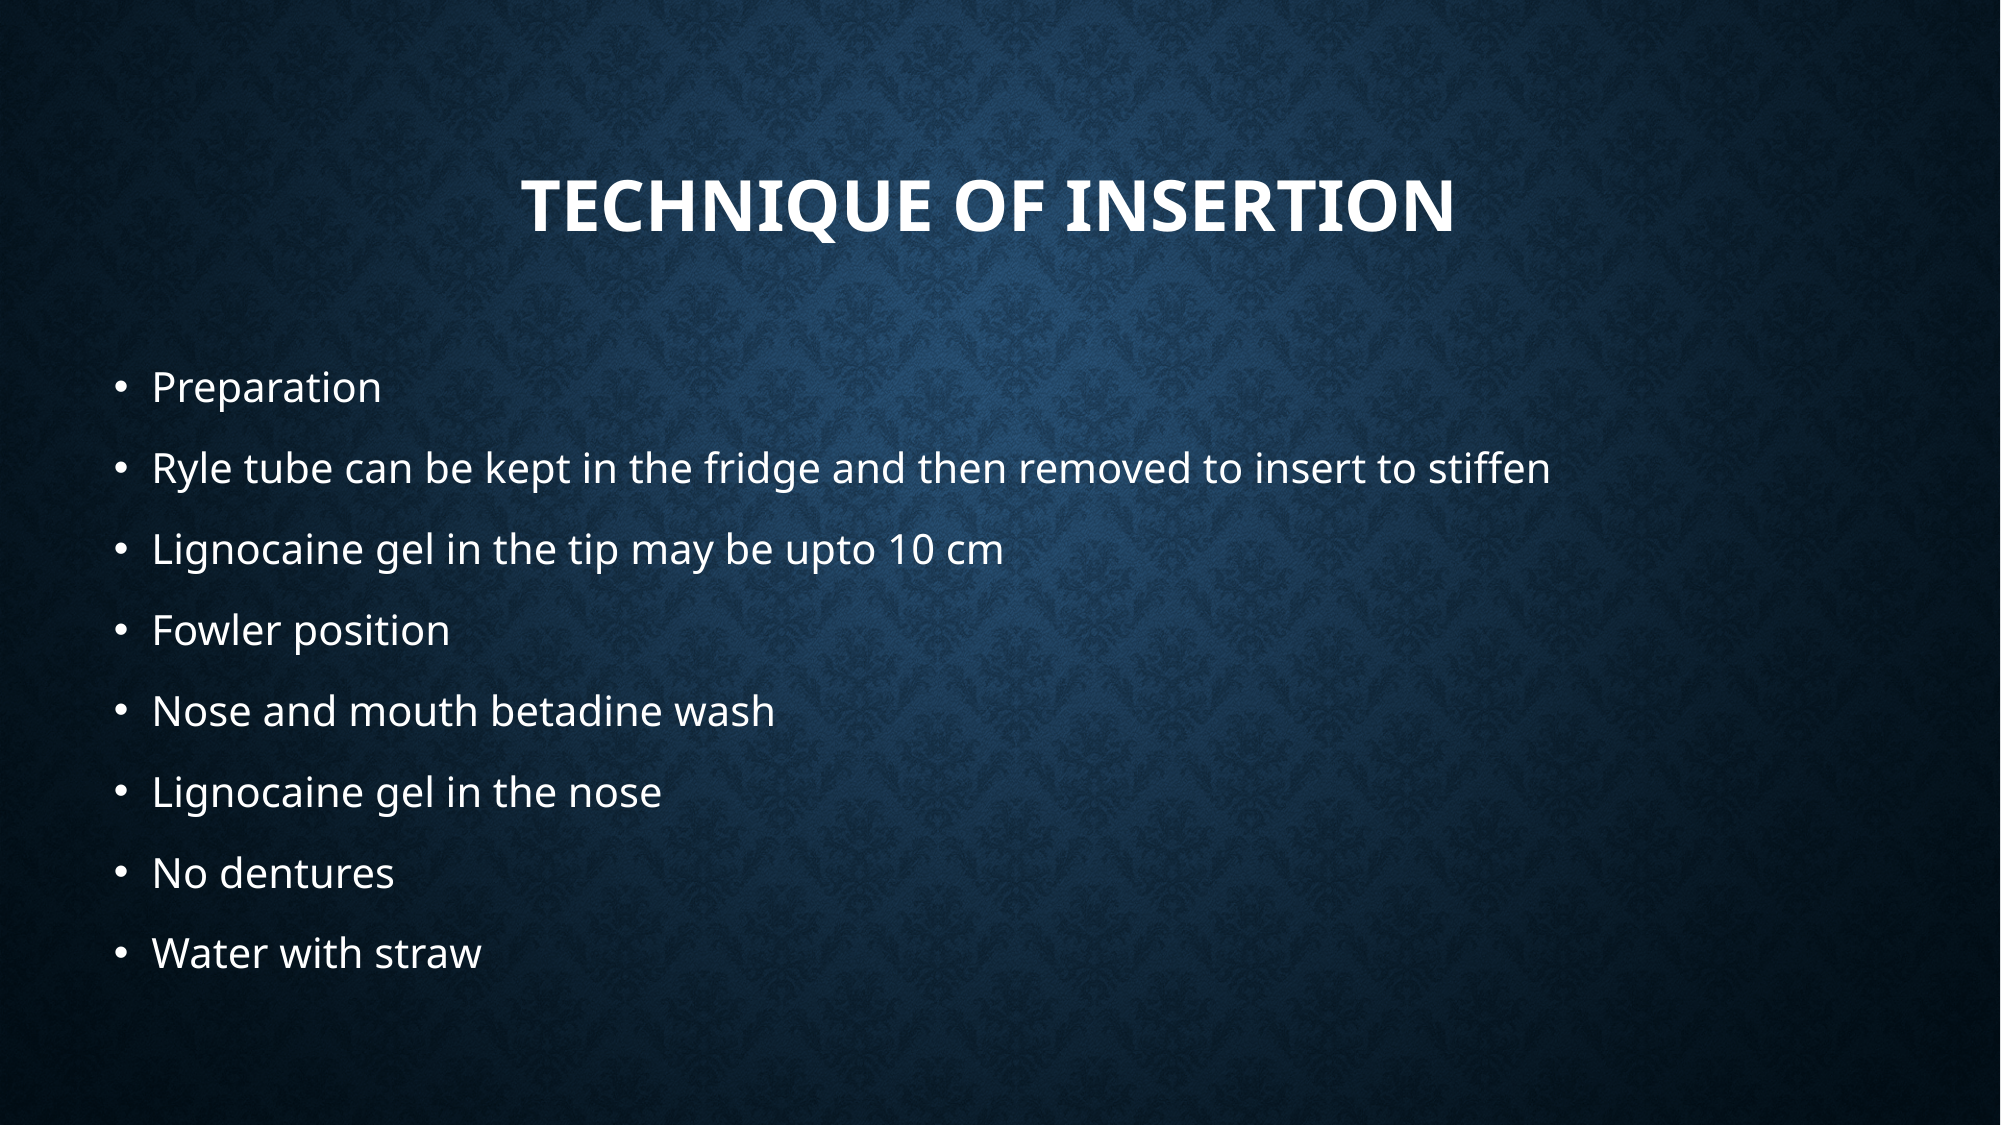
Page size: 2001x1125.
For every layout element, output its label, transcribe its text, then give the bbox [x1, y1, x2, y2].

list Preparation Ryle tube can be kept in the fridge and then removed to insert to stiffen Lignocaine gel in the tip may be upto 10 cm Fowler position Nose and mouth betadine wash Lignocaine gel in the nose No dentures Water with straw [99, 343, 1849, 1025]
title Technique of insertion [149, 99, 1849, 318]
